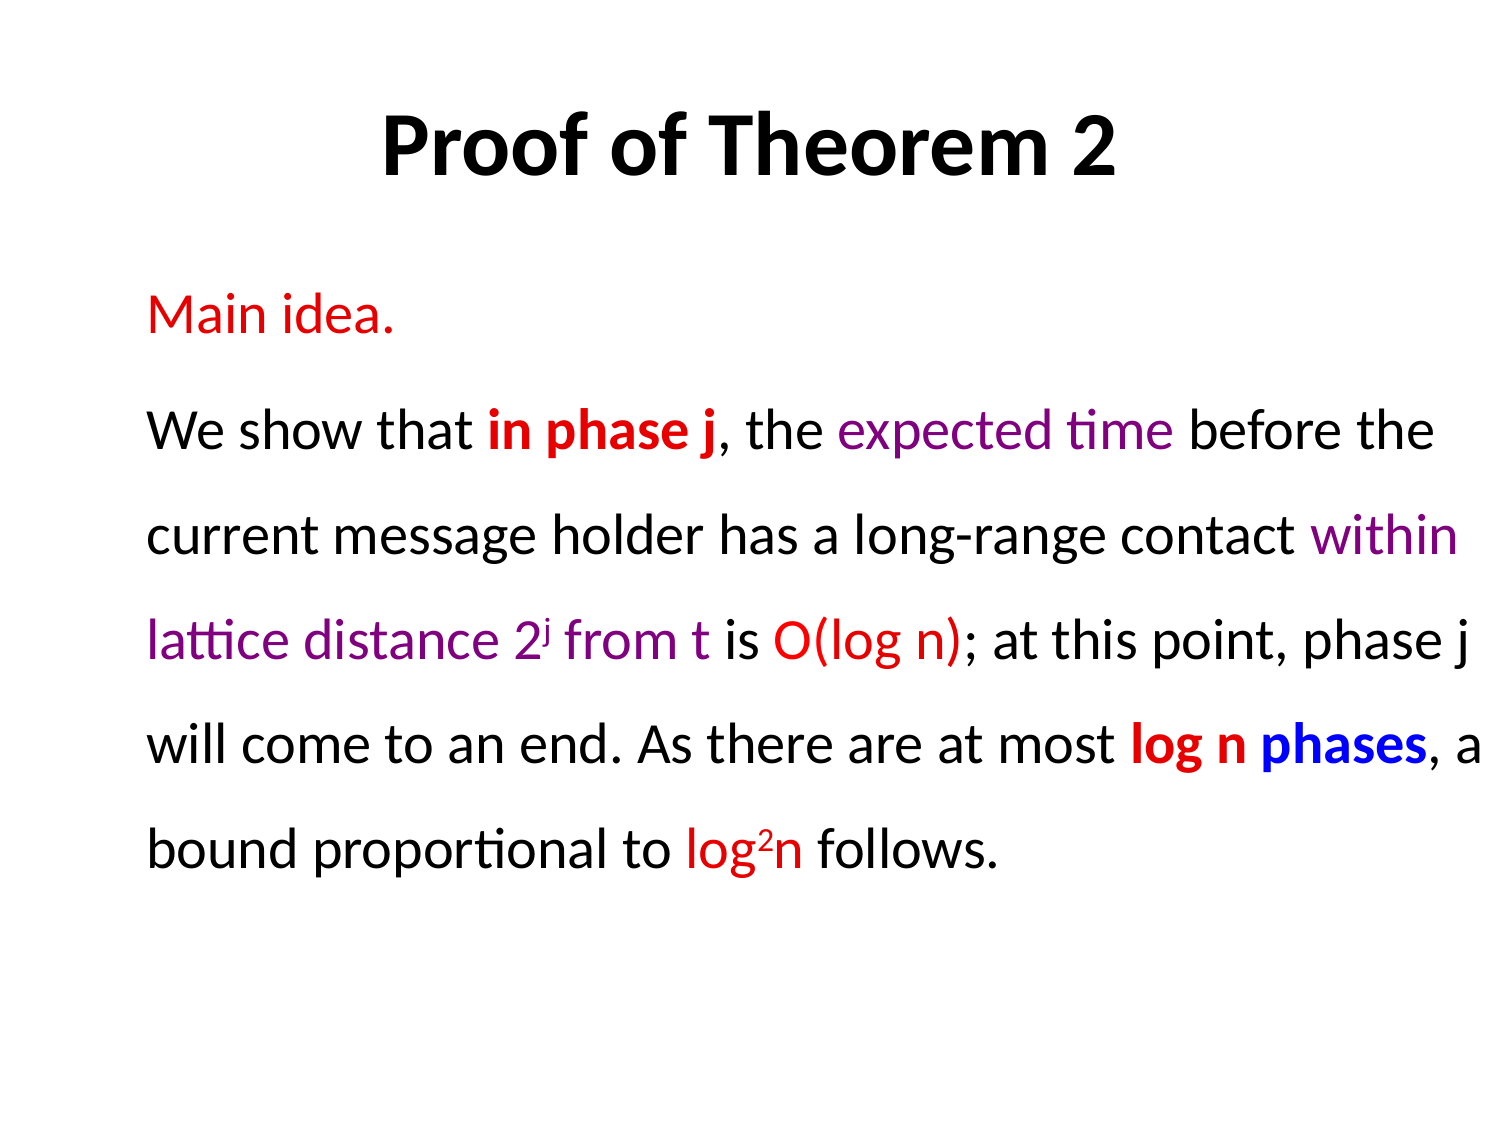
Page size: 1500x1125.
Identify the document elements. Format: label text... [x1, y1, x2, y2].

list Main idea. We show that in phase j, the expected time before the current message holder has a long-range contact within lattice distance 2j from t is O(log n); at this point, phase j will come to an end. As there are at most log n phases, a bound proportional to log2n follows. [75, 232, 1500, 908]
title Proof of Theorem 2 [75, 45, 1425, 232]
